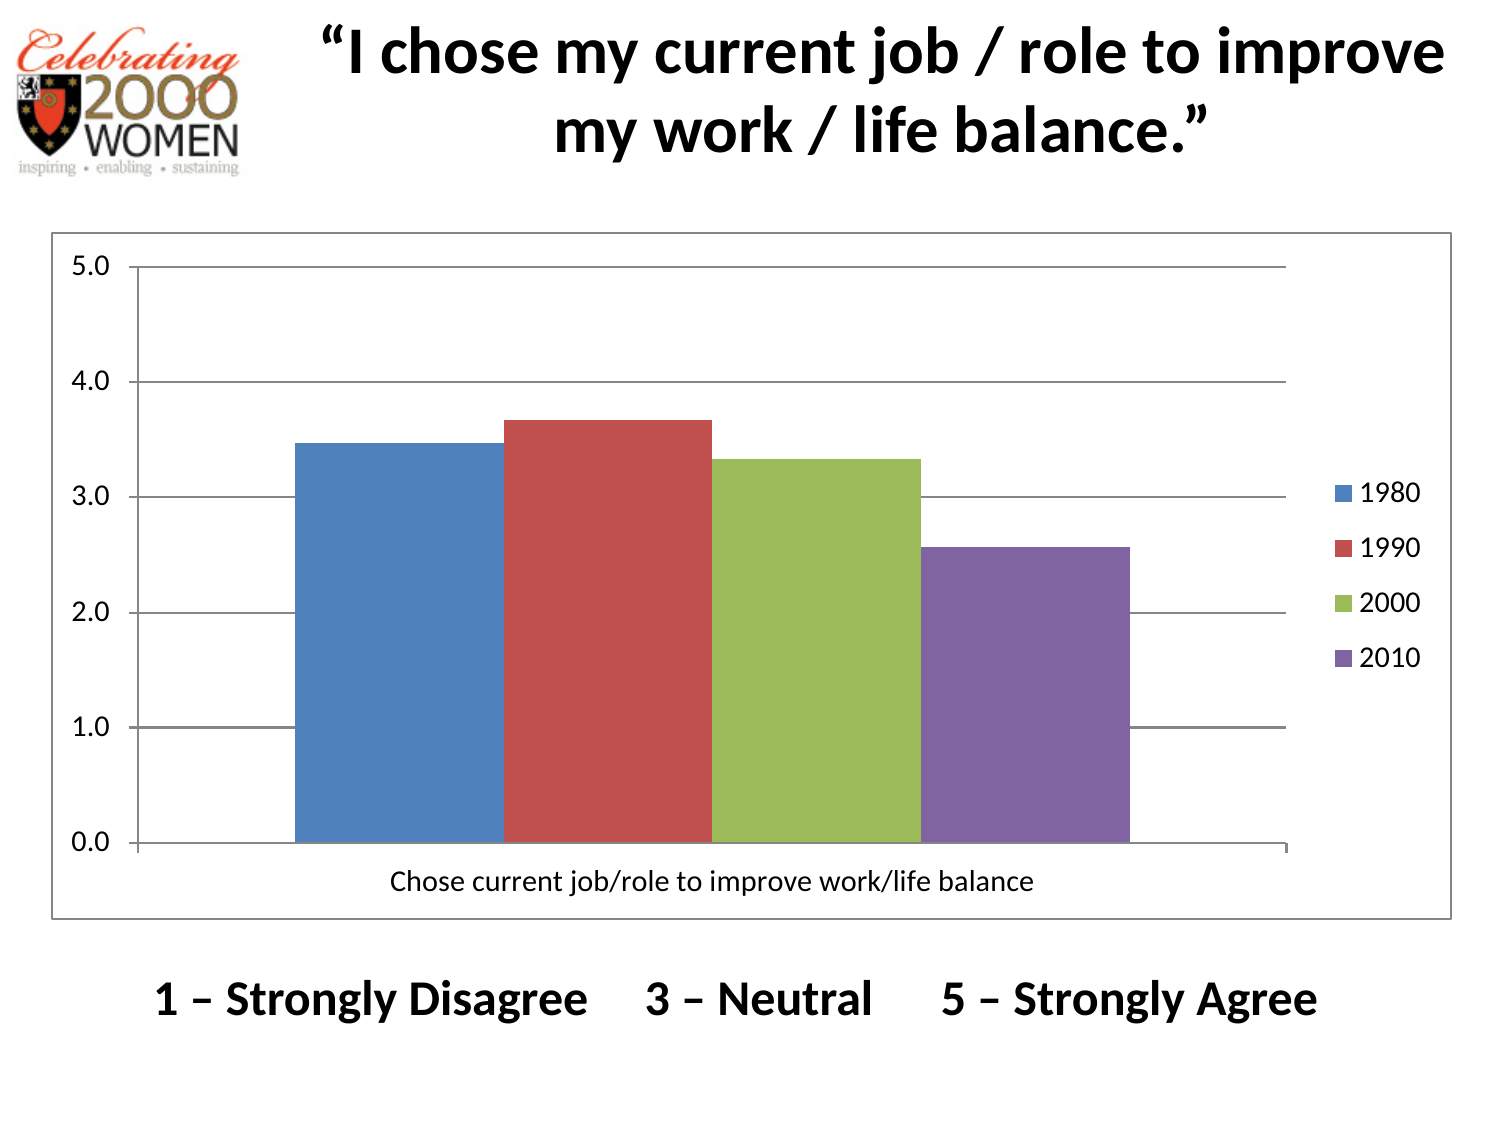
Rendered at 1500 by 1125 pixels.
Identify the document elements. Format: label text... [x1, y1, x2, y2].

text_box 1 – Strongly Disagree 3 – Neutral 5 – Strongly Agree [138, 957, 1365, 1033]
title “I chose my current job / role to improve my work / life balance.” [265, 0, 1500, 173]
picture [0, 1, 1453, 921]
